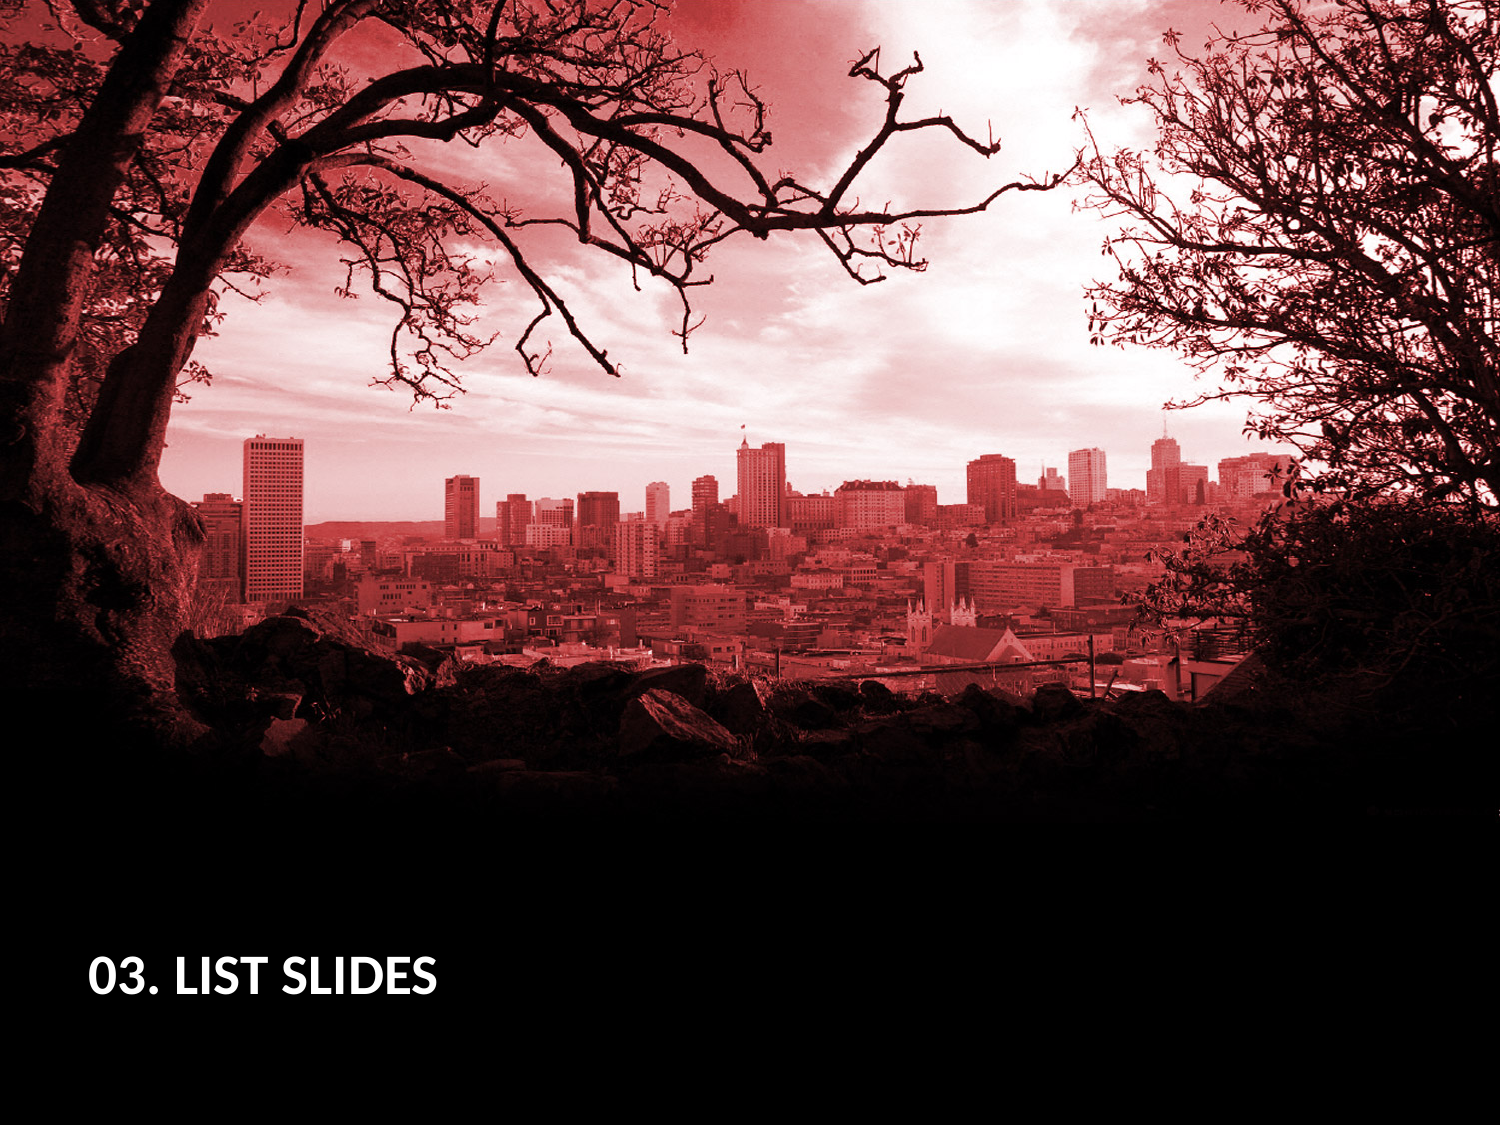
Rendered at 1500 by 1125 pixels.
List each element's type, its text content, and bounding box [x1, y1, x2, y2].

list 03. LIST SLIDES [73, 929, 1373, 1014]
picture [0, 0, 1500, 1125]
